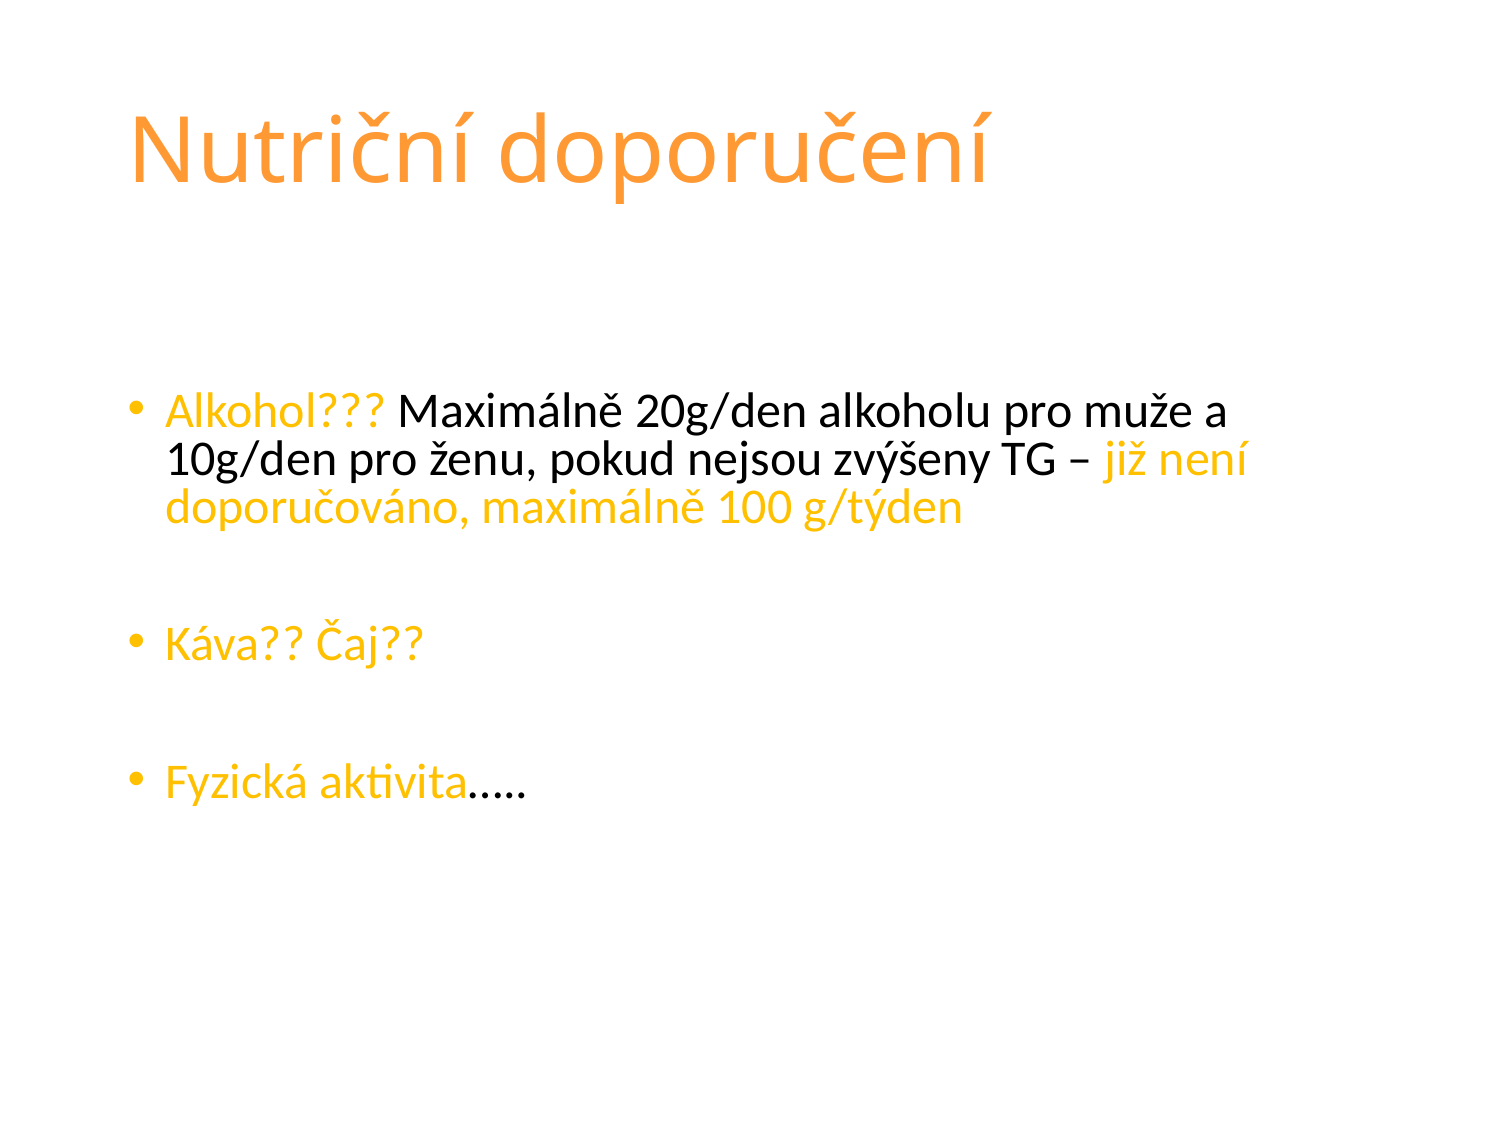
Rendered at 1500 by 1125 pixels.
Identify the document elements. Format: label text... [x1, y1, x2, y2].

list Alkohol??? Maximálně 20g/den alkoholu pro muže a 10g/den pro ženu, pokud nejsou zvýšeny TG – již není doporučováno, maximálně 100 g/týden Káva?? Čaj?? Fyzická aktivita….. [112, 231, 1388, 1035]
title Nutriční doporučení [112, 62, 1388, 231]
